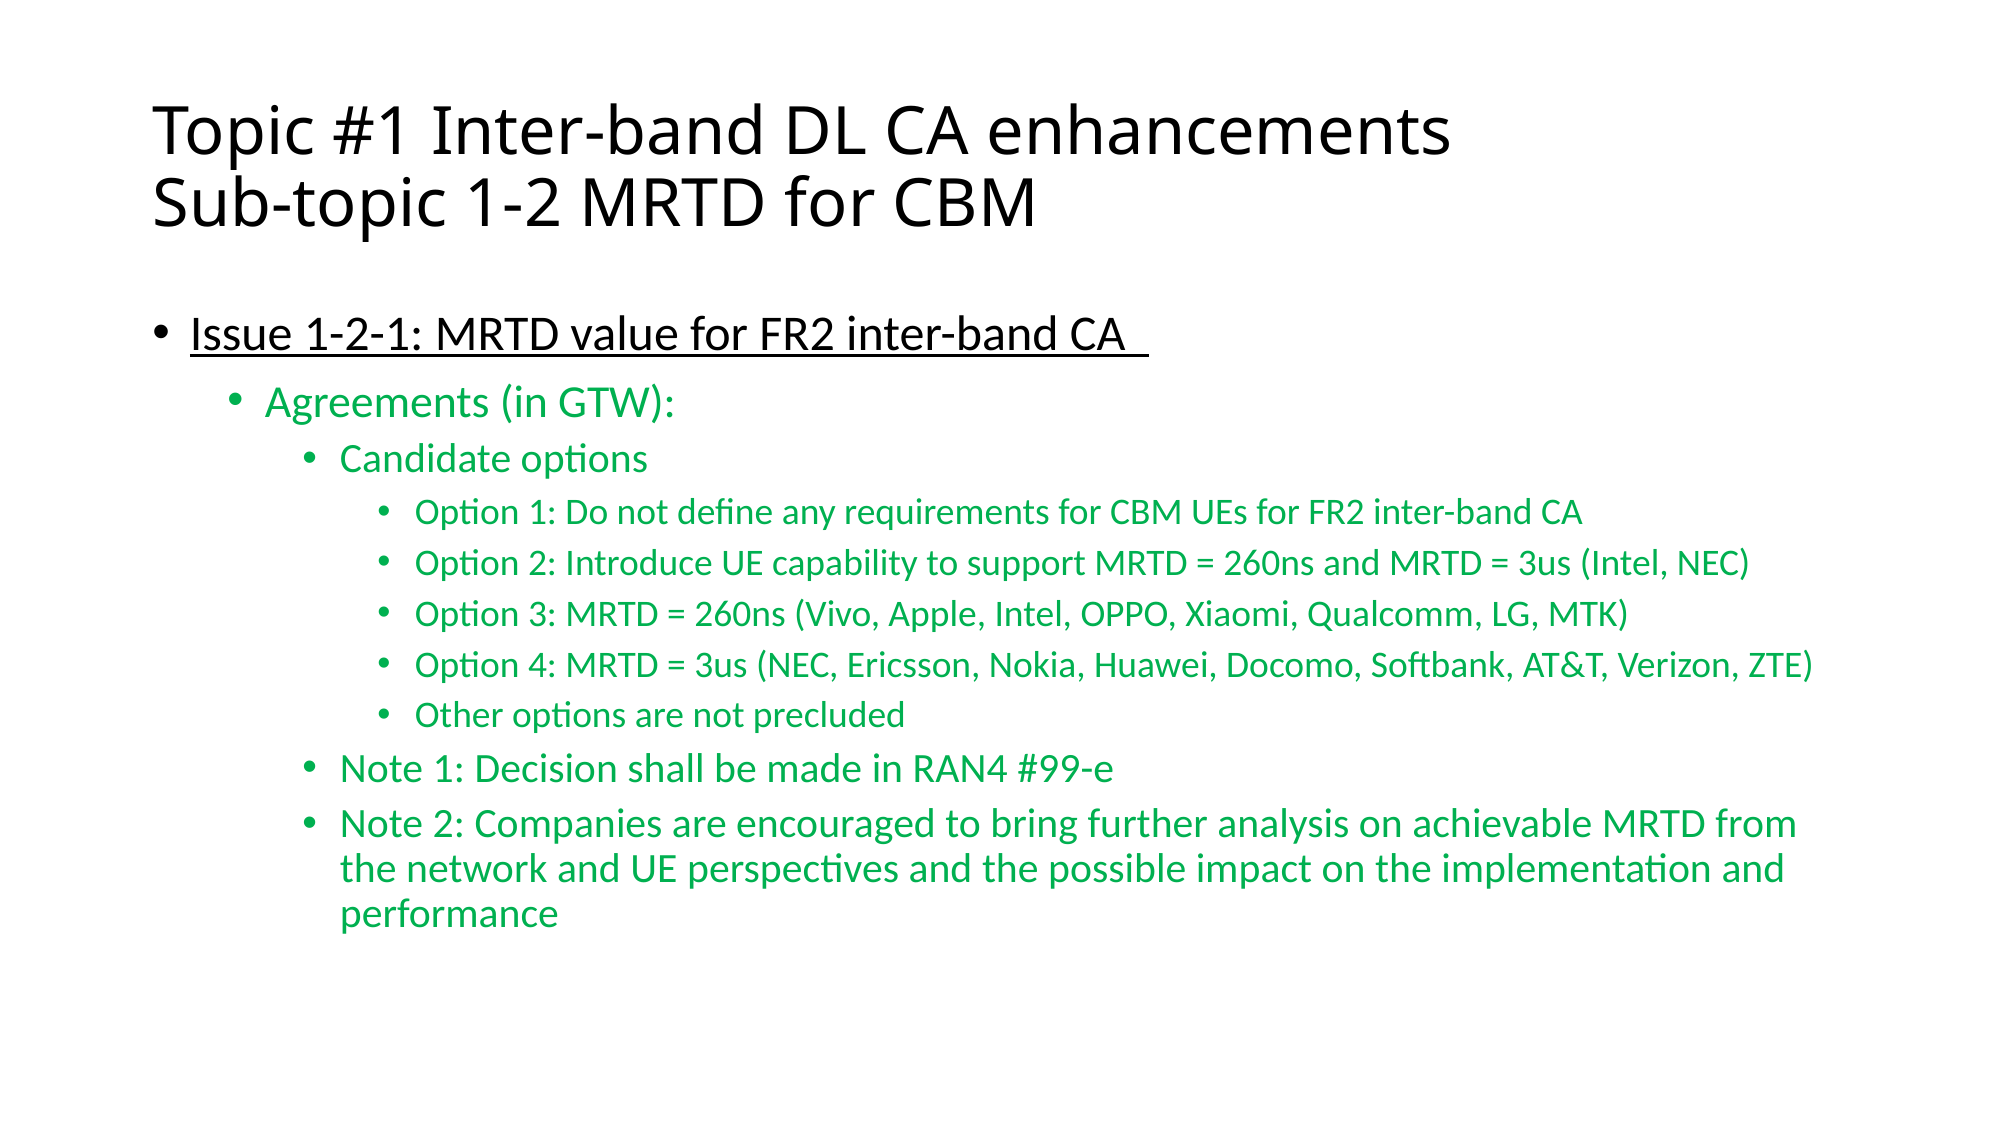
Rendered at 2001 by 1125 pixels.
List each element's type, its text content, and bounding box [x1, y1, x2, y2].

title Topic #1 Inter-band DL CA enhancements Sub-topic 1-2 MRTD for CBM [137, 59, 1863, 278]
list Issue 1-2-1: MRTD value for FR2 inter-band CA Agreements (in GTW): Candidate options Option 1: Do not define any requirements for CBM UEs for FR2 inter-band CA Option 2: Introduce UE capability to support MRTD = 260ns and MRTD = 3us (Intel, NEC) Option 3: MRTD = 260ns (Vivo, Apple, Intel, OPPO, Xiaomi, Qualcomm, LG, MTK) Option 4: MRTD = 3us (NEC, Ericsson, Nokia, Huawei, Docomo, Softbank, AT&T, Verizon, ZTE) Other options are not precluded Note 1: Decision shall be made in RAN4 #99-e Note 2: Companies are encouraged to bring further analysis on achievable MRTD from the network and UE perspectives and the possible impact on the implementation and performance [137, 299, 1863, 1014]
